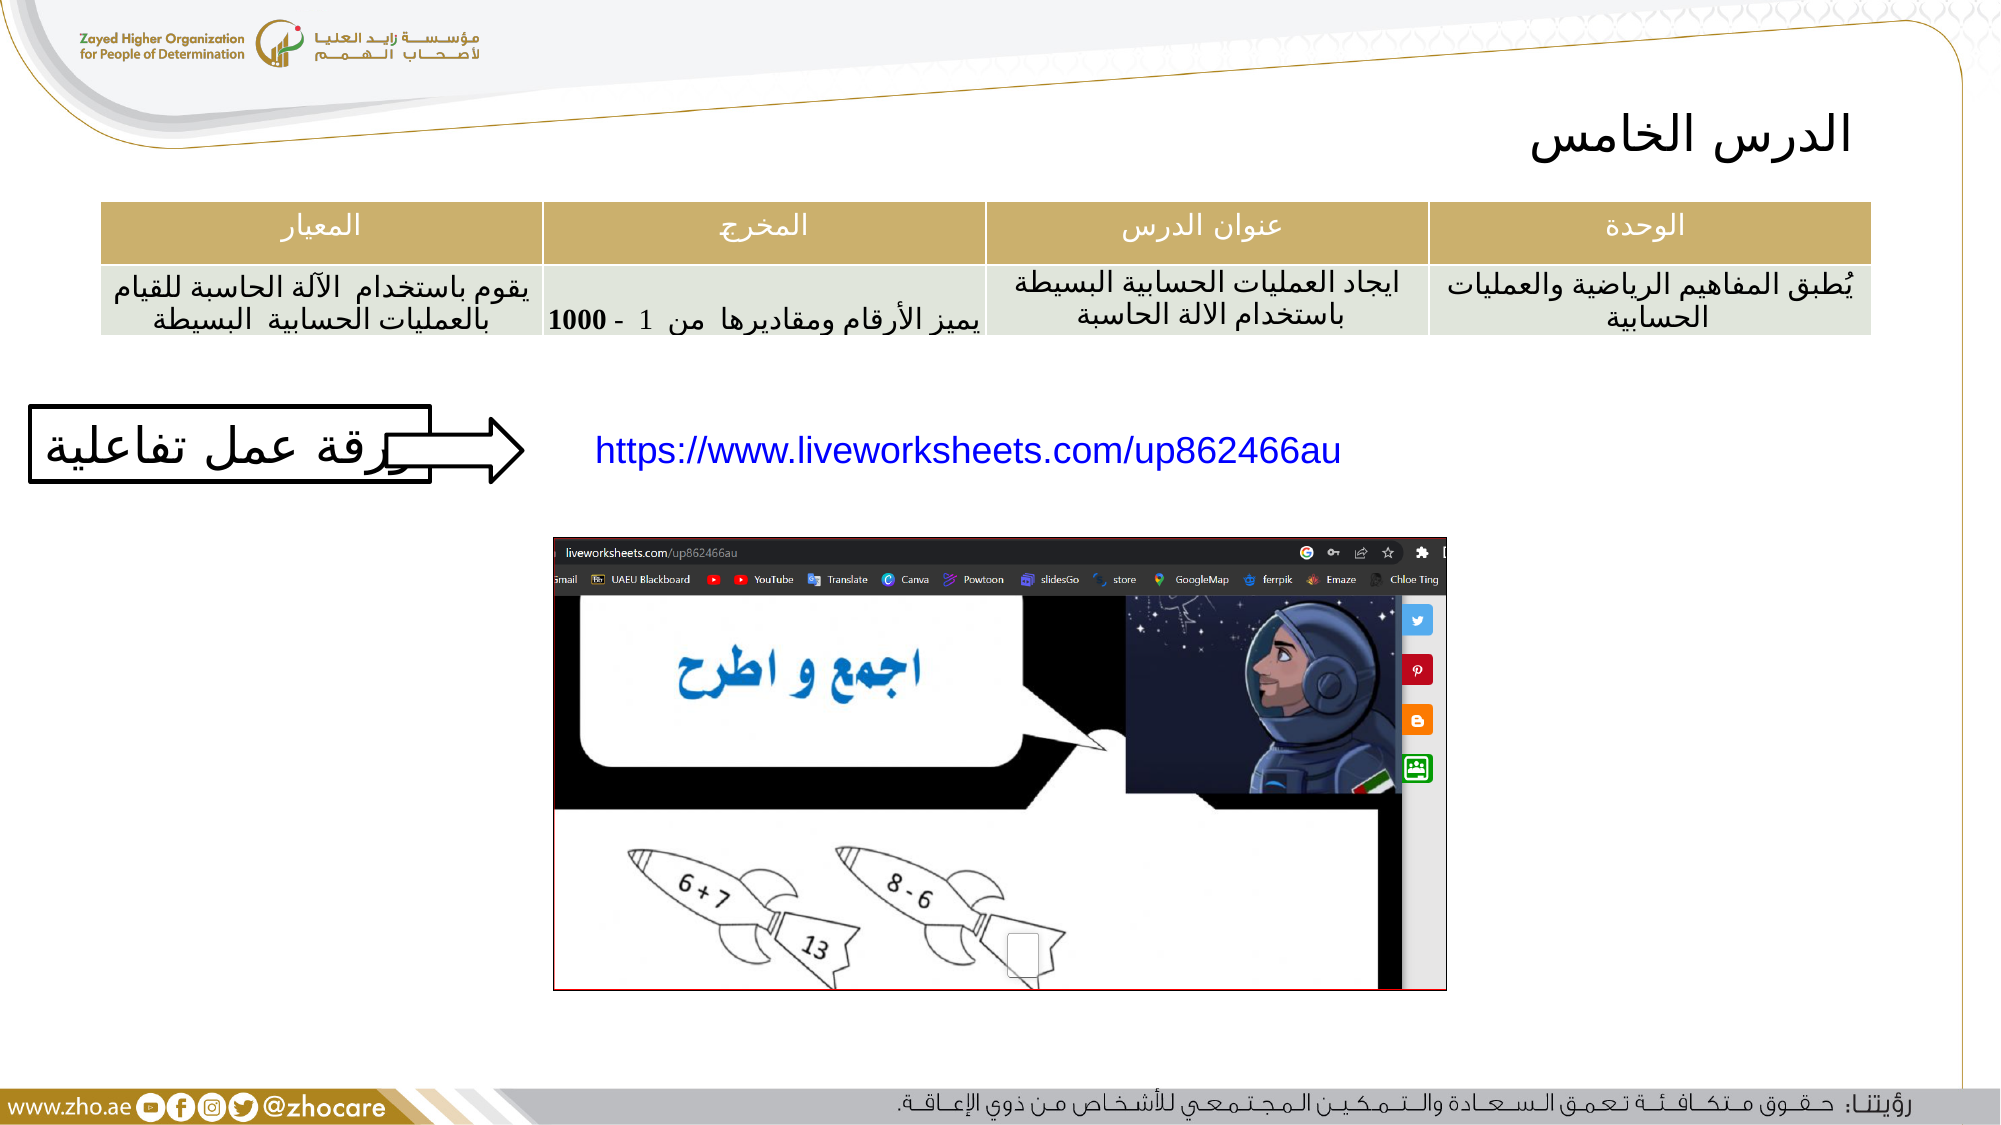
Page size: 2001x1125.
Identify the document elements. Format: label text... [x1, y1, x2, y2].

table_header عنوان الدرس [987, 202, 1428, 264]
table_header الوحدة [1430, 202, 1871, 264]
table_cell يقوم باستخدام الآلة الحاسبة للقيام بالعمليات الحسابية البسيطة [101, 266, 542, 335]
text_box https://www.liveworksheets.com/up862466au [580, 418, 1582, 524]
picture [0, 0, 2001, 1125]
text_box الدرس الخامس [1514, 93, 1885, 169]
text_box [1041, 0, 2000, 58]
table_cell يُطبق المفاهيم الرياضية والعمليات الحسابية [1430, 266, 1871, 335]
table_header المخرج [544, 202, 985, 264]
table_cell يميز الأرقام ومقاديرها من 1 - 1000 [544, 266, 985, 335]
table_header المعيار [101, 202, 542, 264]
table_cell ايجاد العمليات الحسابية البسيطة باستخدام الالة الحاسبة [987, 266, 1428, 335]
text_box ورقة عمل تفاعلية [28, 404, 432, 484]
text_box [384, 416, 525, 485]
